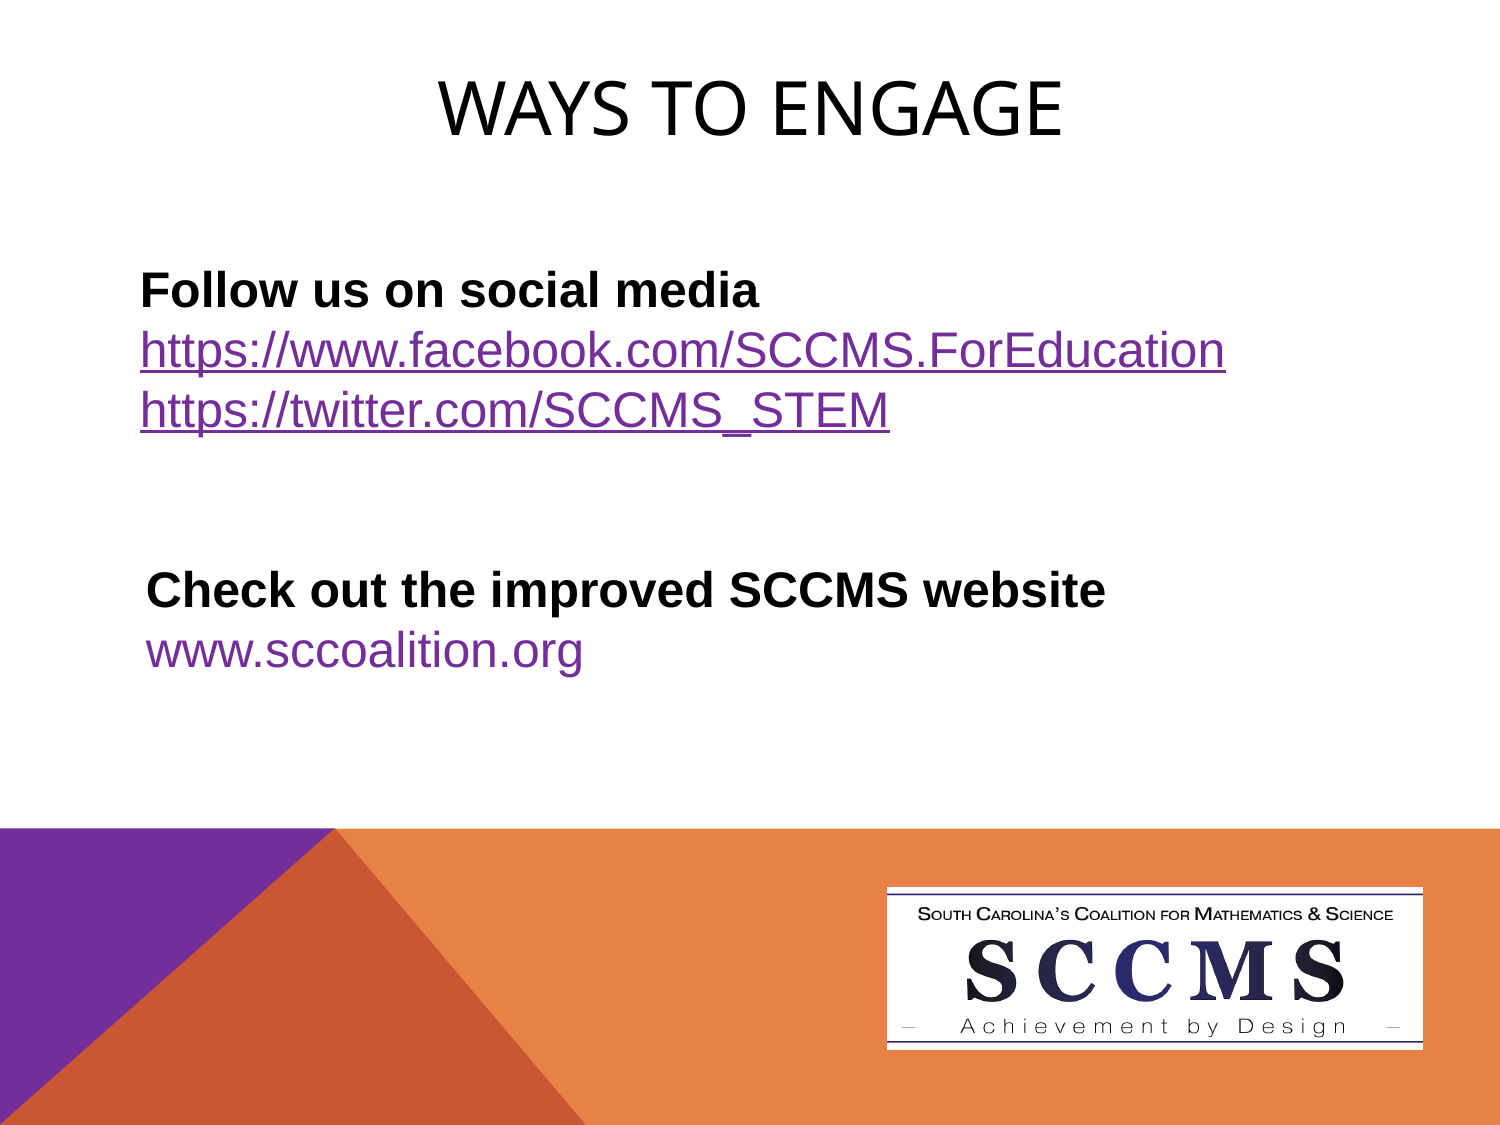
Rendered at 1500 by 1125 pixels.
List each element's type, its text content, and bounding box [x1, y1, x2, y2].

text_box Follow us on social media https://www.facebook.com/SCCMS.ForEducation https://twitter.com/SCCMS_STEM [125, 249, 1350, 445]
title Ways to Engage [135, 60, 1369, 150]
picture [887, 887, 1423, 1051]
text_box Check out the improved SCCMS website www.sccoalition.org [131, 549, 1122, 685]
